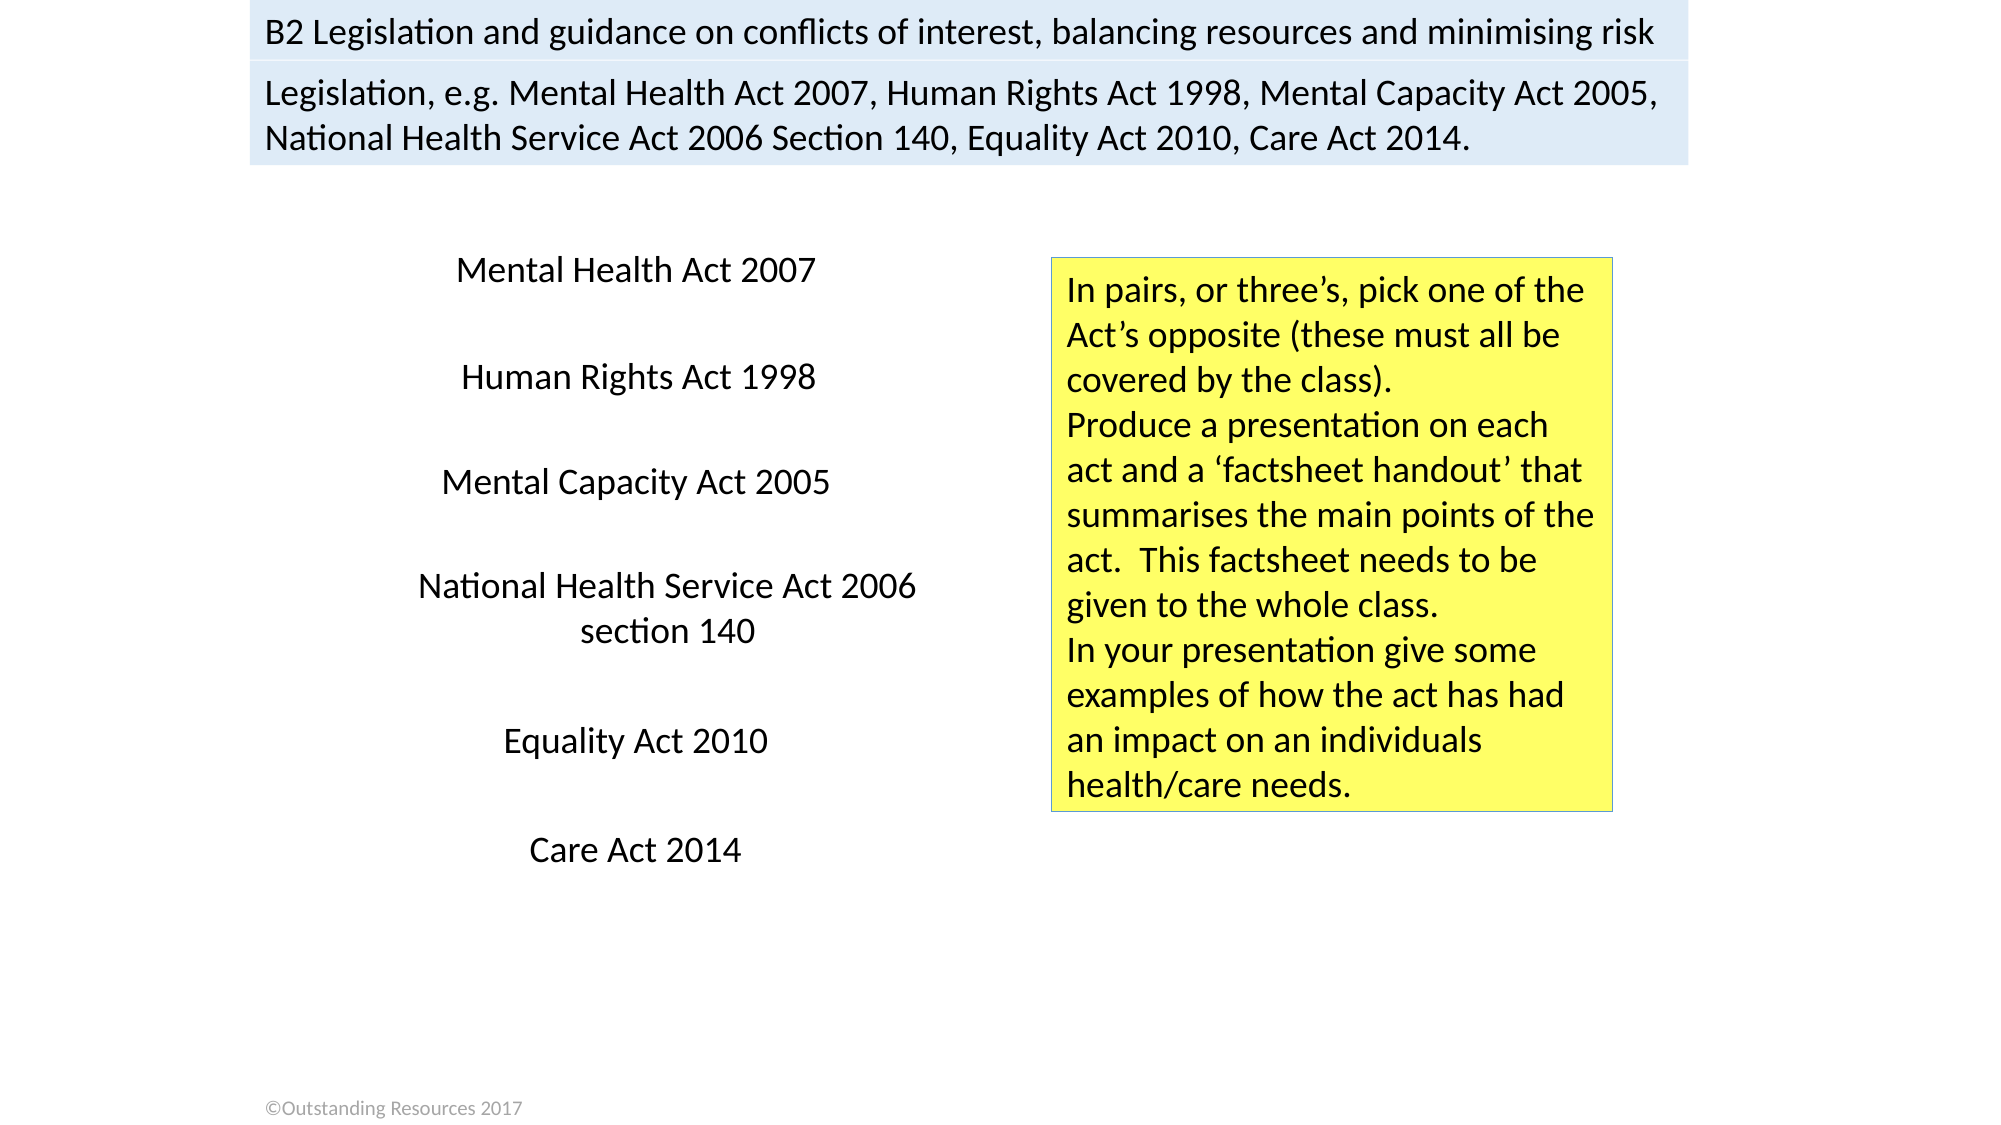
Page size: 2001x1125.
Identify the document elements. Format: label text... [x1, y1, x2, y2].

text_box Legislation, e.g. Mental Health Act 2007, Human Rights Act 1998, Mental Capacity Act 2005, National Health Service Act 2006 Section 140, Equality Act 2010, Care Act 2014. [249, 60, 1689, 166]
text_box Equality Act 2010 [488, 708, 784, 769]
text_box ©Outstanding Resources 2017 [249, 1086, 779, 1125]
text_box Mental Capacity Act 2005 [426, 450, 846, 510]
text_box Mental Health Act 2007 [441, 238, 832, 298]
text_box Care Act 2014 [514, 817, 757, 877]
text_box B2 Legislation and guidance on conflicts of interest, balancing resources and minimising risk [249, 0, 1689, 60]
text_box In pairs, or three’s, pick one of the Act’s opposite (these must all be covered by the class). Produce a presentation on each act and a ‘factsheet handout’ that summarises the main points of the act. This factsheet needs to be given to the whole class. In your presentation give some examples of how the act has had an impact on an individuals health/care needs. [1051, 257, 1613, 812]
text_box National Health Service Act 2006 section 140 [403, 554, 941, 659]
text_box Human Rights Act 1998 [446, 345, 832, 405]
